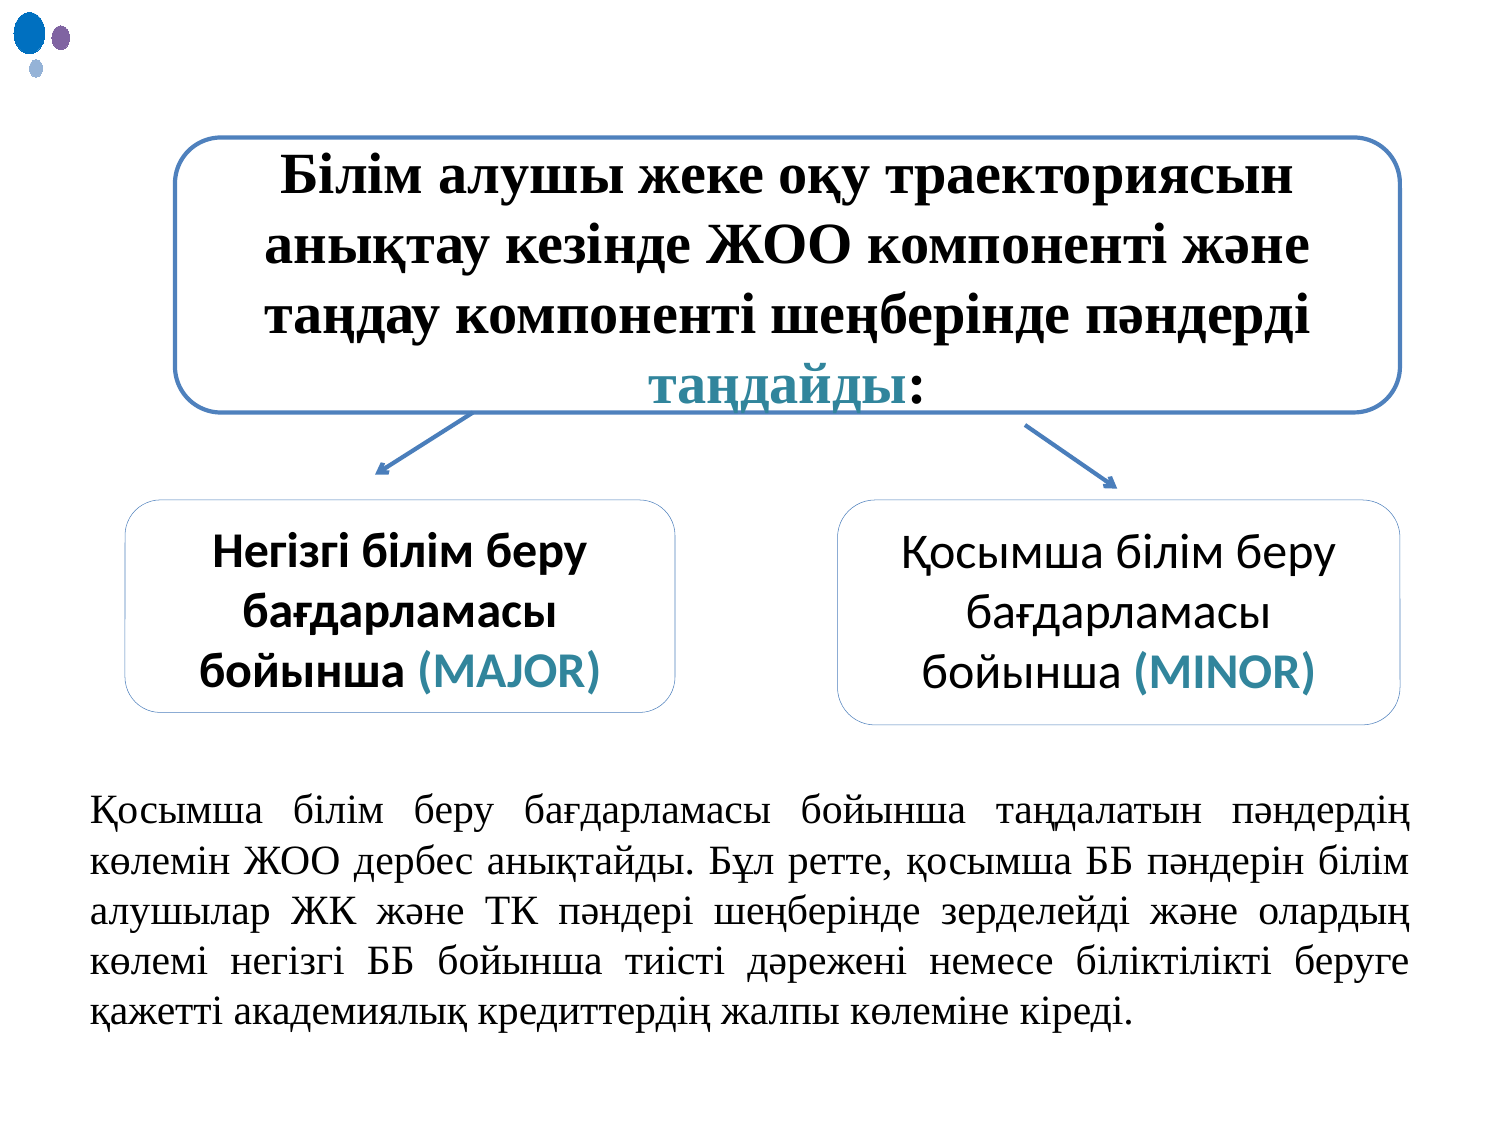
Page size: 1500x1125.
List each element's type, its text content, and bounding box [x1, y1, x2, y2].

text_box [51, 25, 70, 50]
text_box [374, 412, 474, 475]
text_box [29, 59, 43, 78]
text_box [13, 12, 45, 54]
text_box Негізгі білім беру бағдарламасы бойынша (MAJOR) [122, 497, 678, 715]
text_box Білім алушы жеке оқу траекториясын анықтау кезінде ЖОО компоненті және таңдау компоненті шеңберінде пәндерді таңдайды: [172, 135, 1403, 415]
text_box Қосымша білім беру бағдарламасы бойынша (MINOR) [835, 497, 1403, 728]
text_box Қосымша білім беру бағдарламасы бойынша таңдалатын пәндердің көлемін ЖОО дербес анықтайды. Бұл ретте, қосымша ББ пәндерін білім алушылар ЖК және ТК пәндері шеңберінде зерделейді және олардың көлемі негізгі ББ бойынша тиісті дәрежені немесе біліктілікті беруге қажетті академиялық кредиттердің жалпы көлеміне кіреді. [74, 774, 1425, 1040]
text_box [1024, 424, 1118, 489]
